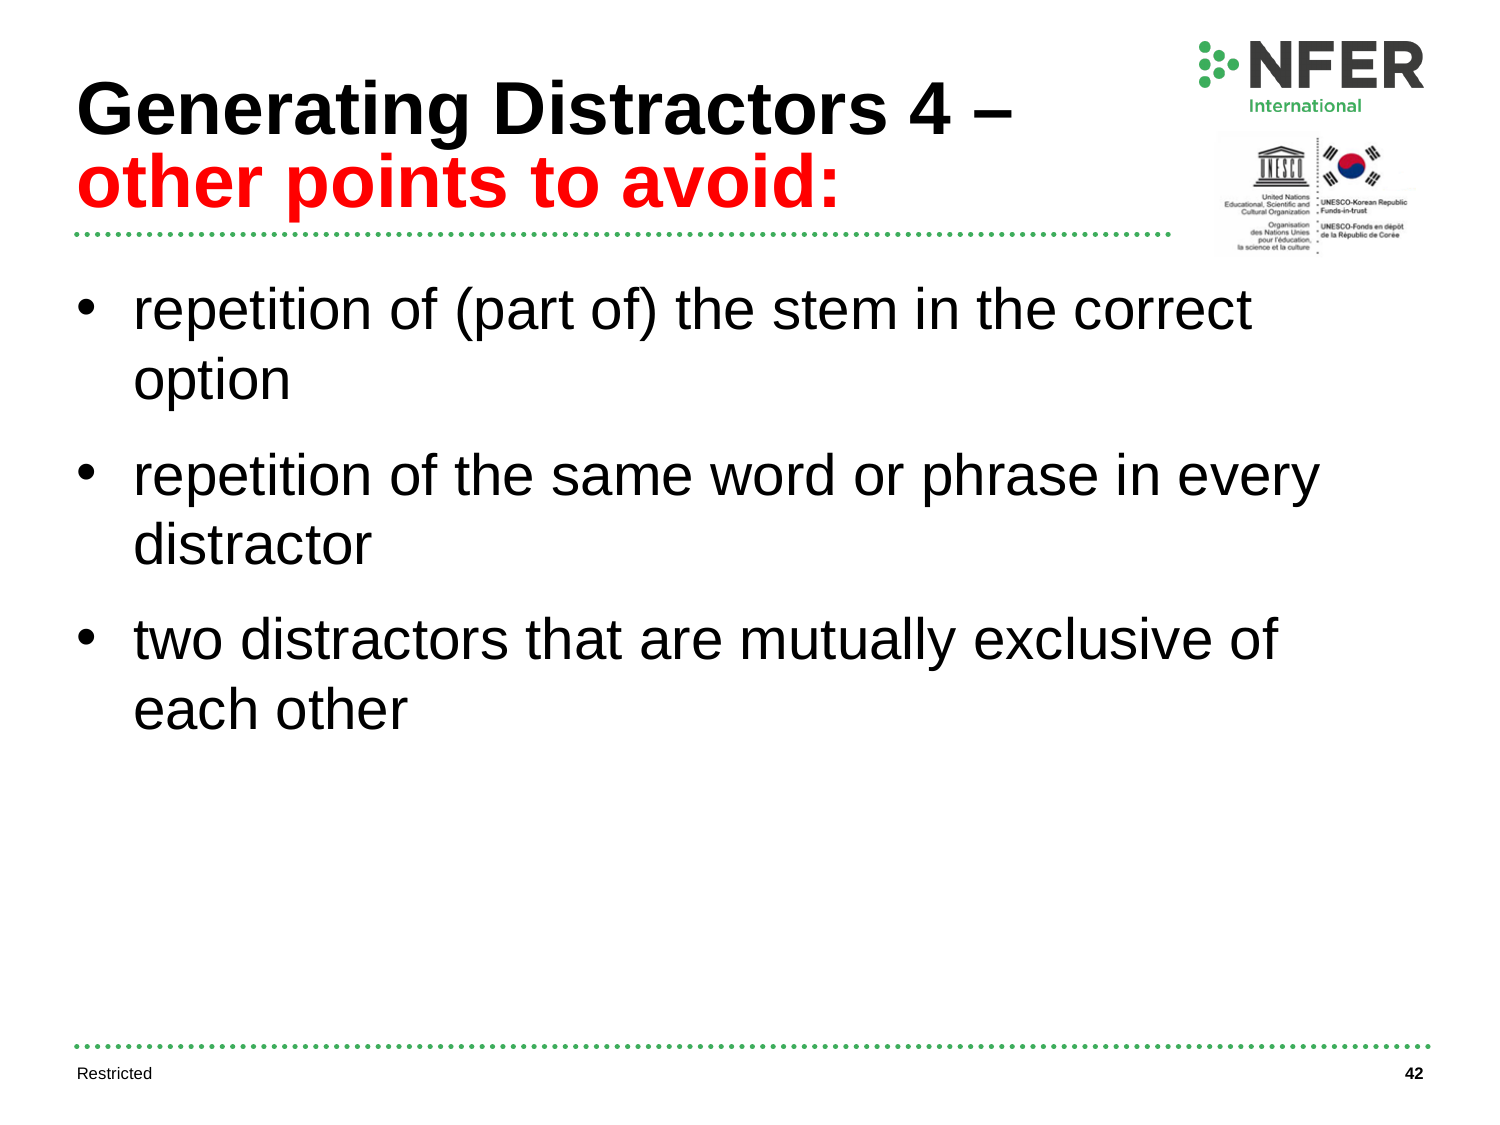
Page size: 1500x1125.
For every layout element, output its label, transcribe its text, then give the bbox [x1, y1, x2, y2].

title Generating Distractors 4 – other points to avoid: [76, 76, 1171, 225]
picture [1207, 131, 1416, 263]
footer Restricted [76, 1062, 977, 1105]
list repetition of (part of) the stem in the correct option repetition of the same word or phrase in every distractor two distractors that are mutually exclusive of each other [76, 271, 1412, 998]
picture [1199, 41, 1424, 112]
slide_number 42 [1340, 1062, 1424, 1105]
